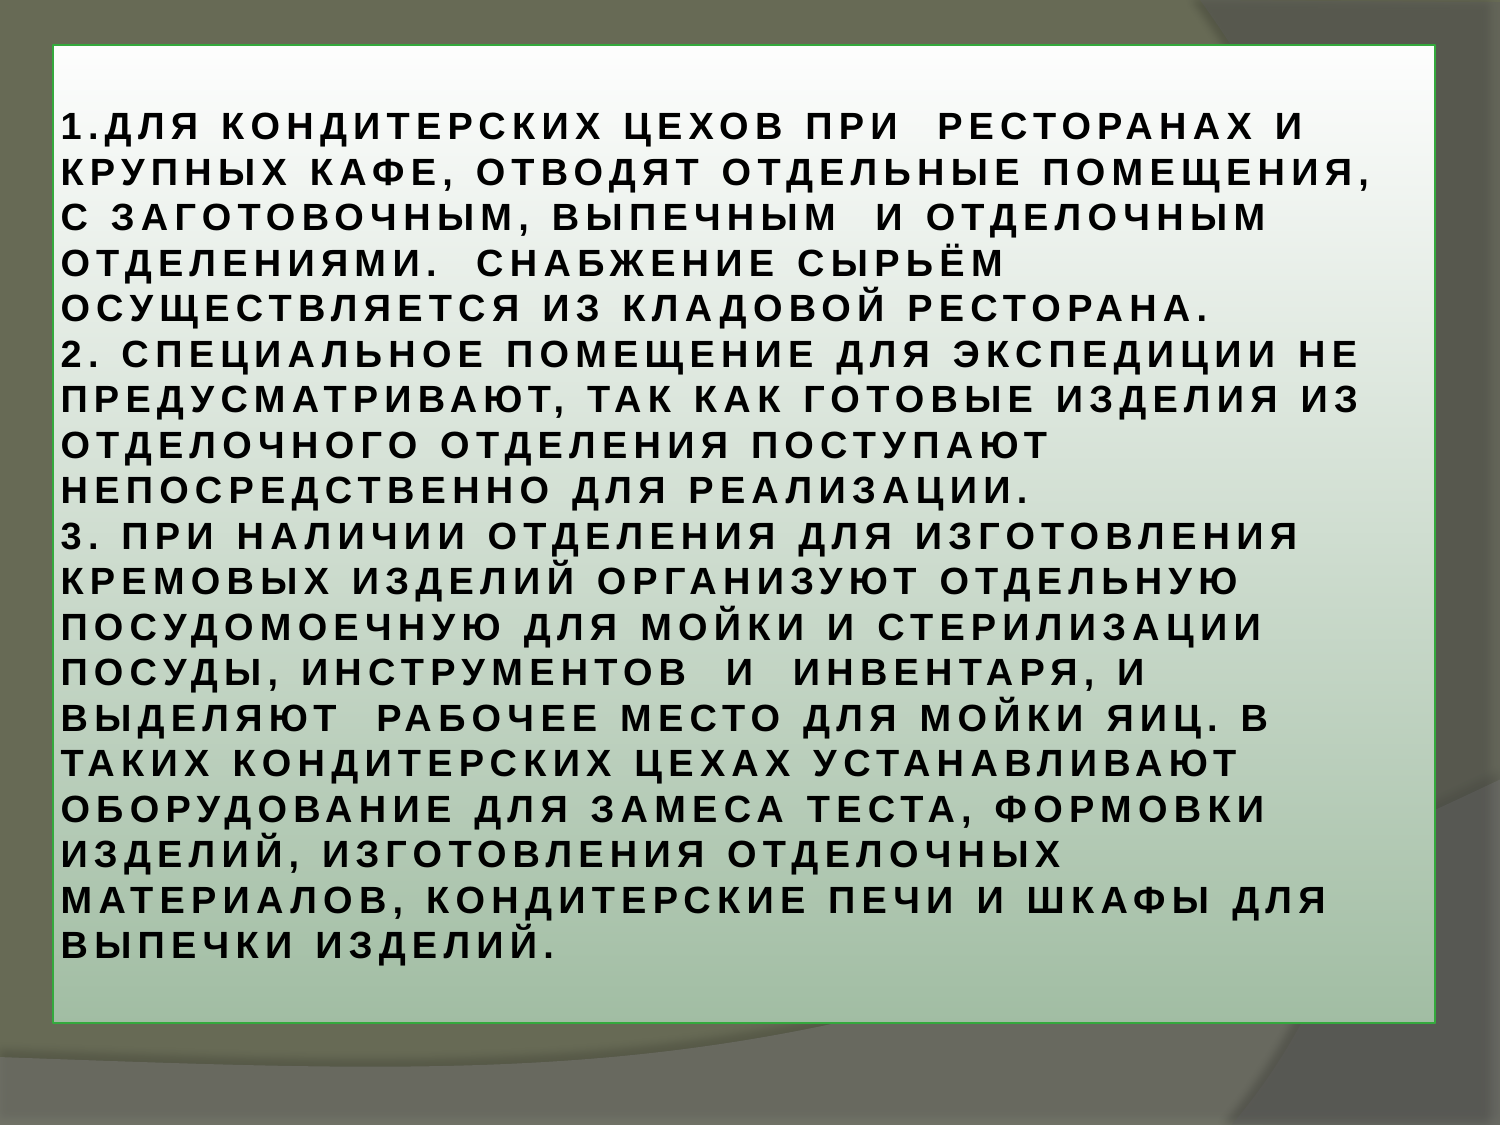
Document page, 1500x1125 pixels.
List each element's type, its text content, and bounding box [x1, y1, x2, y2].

title 1.ДЛЯ КОНДИТЕРСКИХ ЦЕХОВ ПРИ РЕСТОРАНАХ И КРУПНЫХ КАФЕ, ОТВОДЯТ ОТДЕЛЬНЫЕ ПОМЕЩЕНИЯ, С ЗАГОТОВОЧНЫМ, ВЫПЕЧНЫМ И ОТДЕЛОЧНЫМ ОТДЕЛЕНИЯМИ. СНАБЖЕНИЕ СЫРЬЁМ ОСУЩЕСТВЛЯЕТСЯ ИЗ КЛАДОВОЙ РЕСТОРАНА. 2. СПЕЦИАЛЬНОЕ ПОМЕЩЕНИЕ ДЛЯ ЭКСПЕДИЦИИ НЕ ПРЕДУСМАТРИВАЮТ, ТАК КАК ГОТОВЫЕ ИЗДЕЛИЯ ИЗ ОТДЕЛОЧНОГО ОТДЕЛЕНИЯ ПОСТУПАЮТ НЕПОСРЕДСТВЕННО ДЛЯ РЕАЛИЗАЦИИ. 3. ПРИ НАЛИЧИИ ОТДЕЛЕНИЯ ДЛЯ ИЗГОТОВЛЕНИЯ КРЕМОВЫХ ИЗДЕЛИЙ ОРГАНИЗУЮТ ОТДЕЛЬНУЮ ПОСУДОМОЕЧНУЮ ДЛЯ МОЙКИ И СТЕРИЛИЗАЦИИ ПОСУДЫ, ИНСТРУМЕНТОВ И ИНВЕНТАРЯ, И ВЫДЕЛЯЮТ РАБОЧЕЕ МЕСТО ДЛЯ МОЙКИ ЯИЦ. В ТАКИХ КОНДИТЕРСКИХ ЦЕХАХ УСТАНАВЛИВАЮТ ОБОРУДОВАНИЕ ДЛЯ ЗАМЕСА ТЕСТА, ФОРМОВКИ ИЗДЕЛИЙ, ИЗГОТОВЛЕНИЯ ОТДЕЛОЧНЫХ МАТЕРИАЛОВ, КОНДИТЕРСКИЕ ПЕЧИ И ШКАФЫ ДЛЯ ВЫПЕЧКИ ИЗДЕЛИЙ. [52, 44, 1436, 1024]
